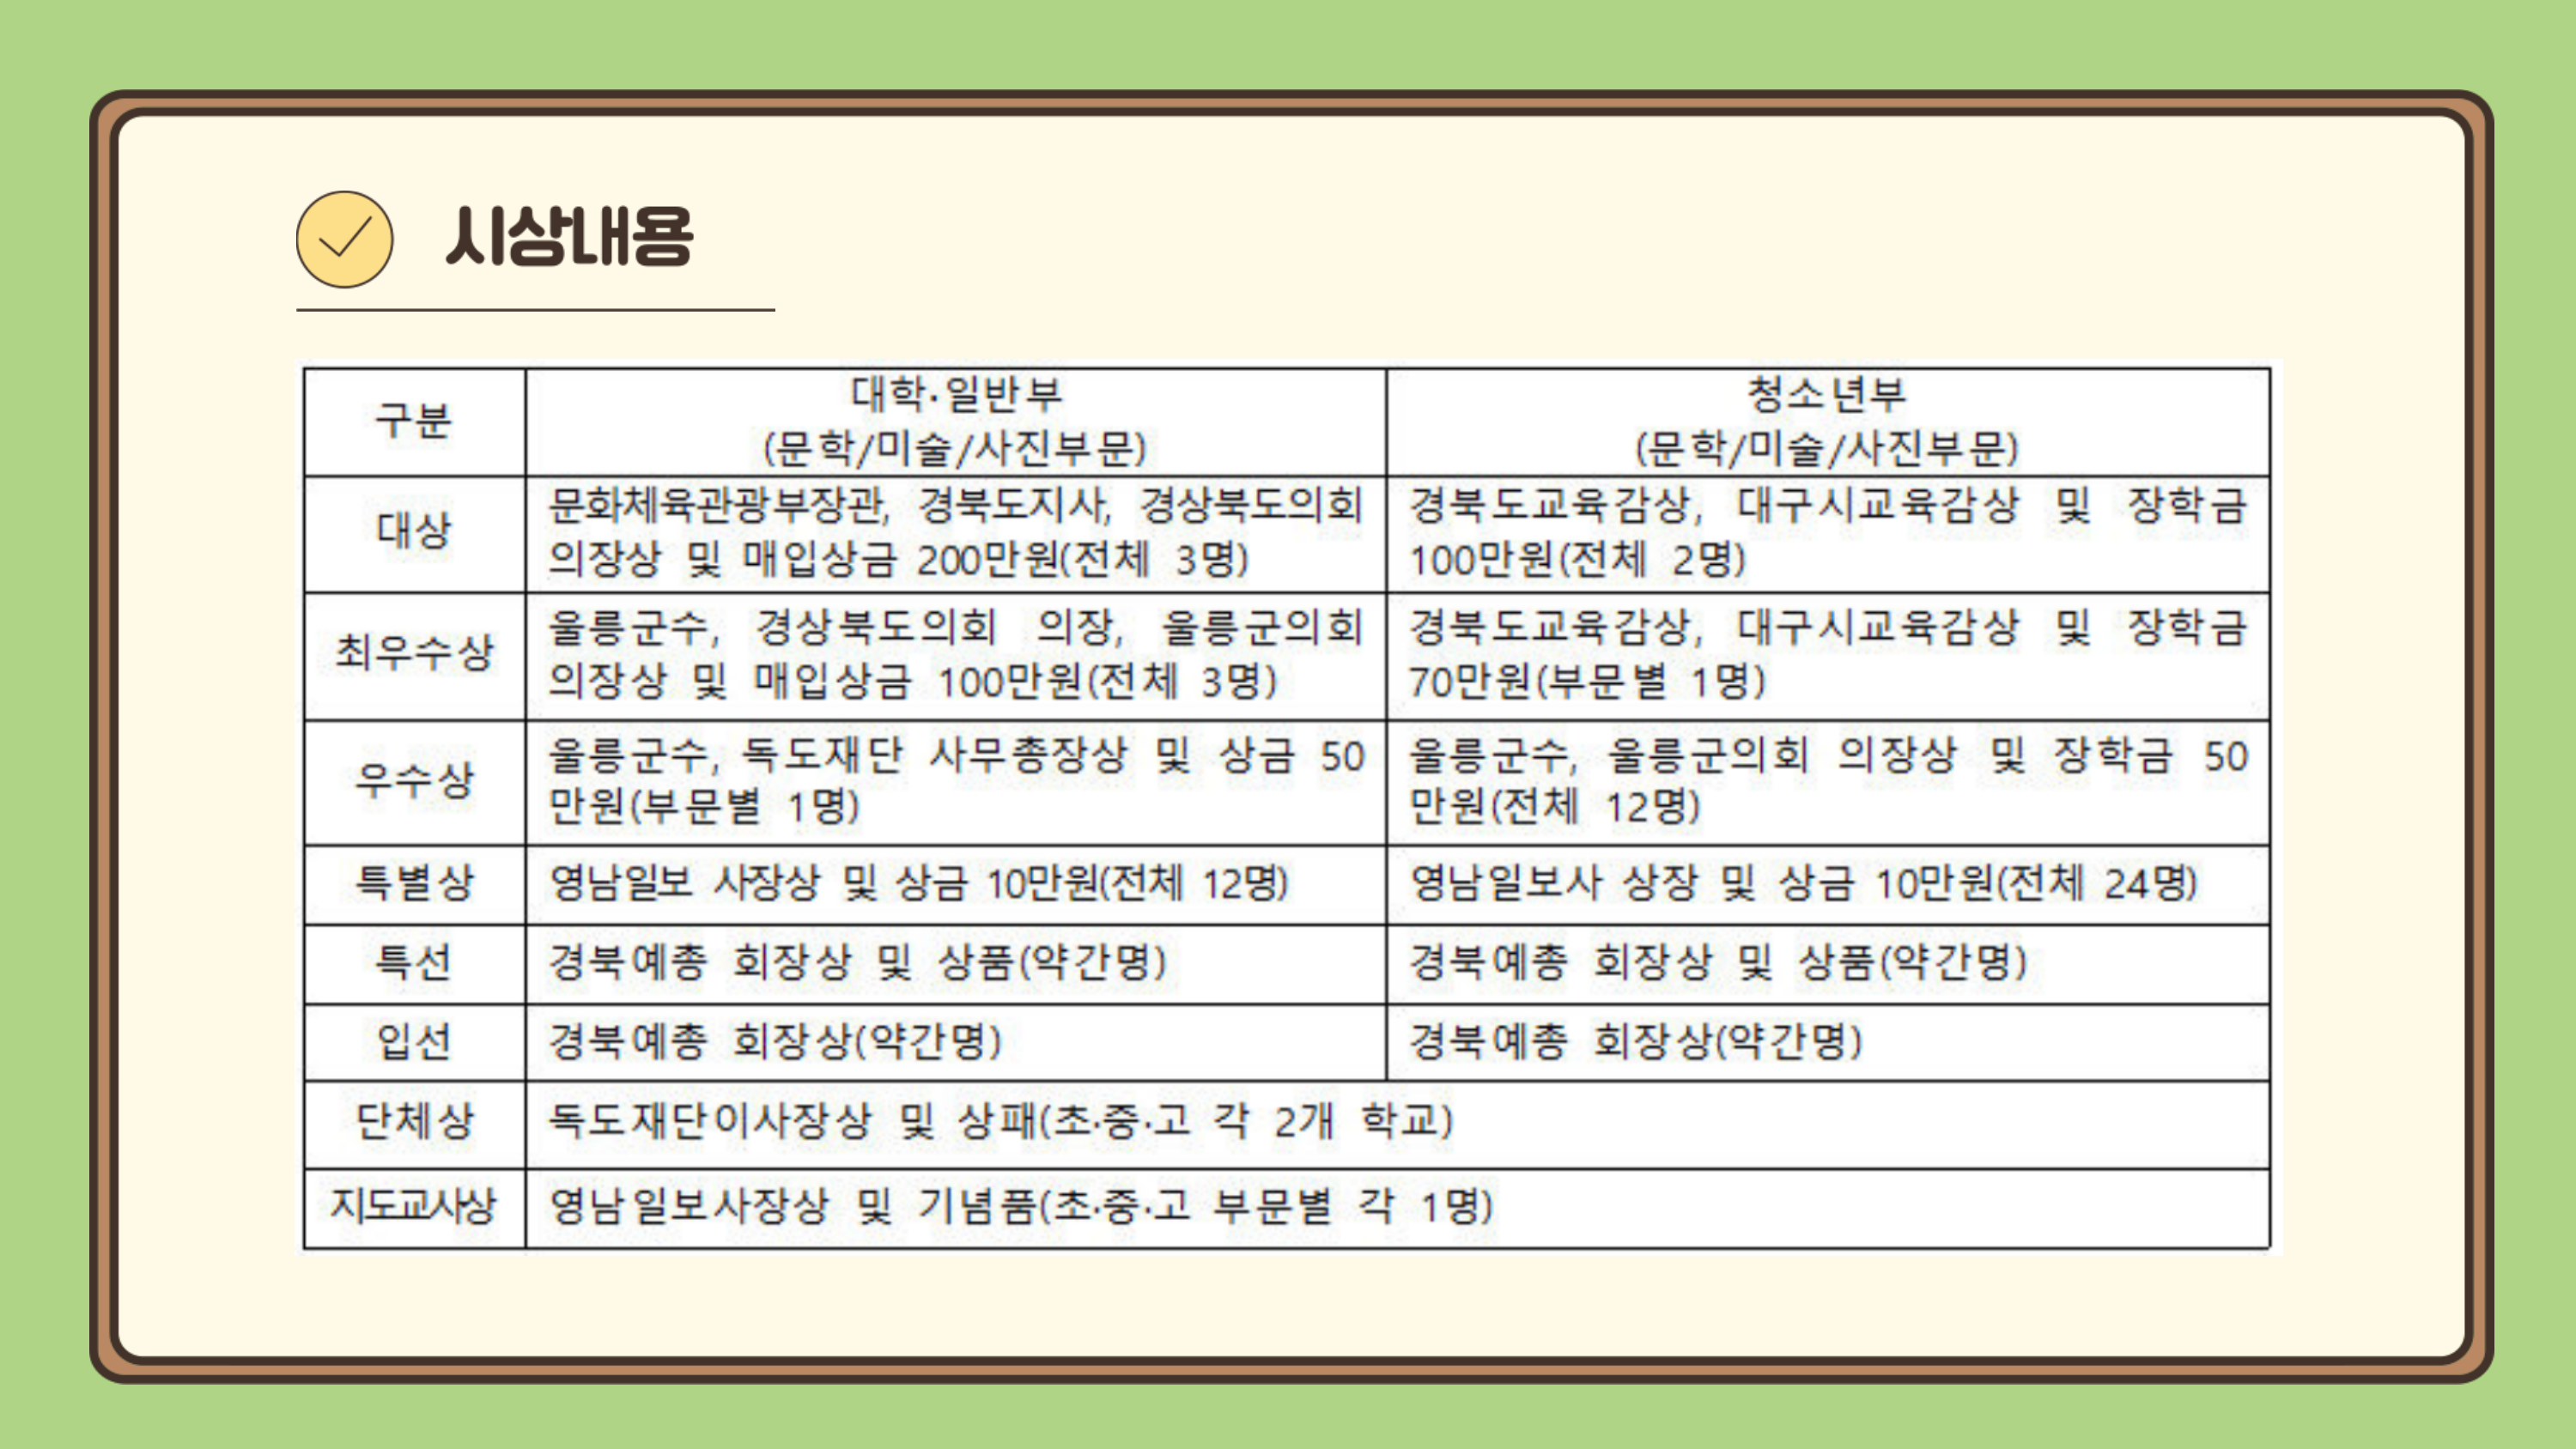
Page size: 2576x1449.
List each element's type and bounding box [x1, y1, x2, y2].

picture [88, 88, 2494, 1385]
